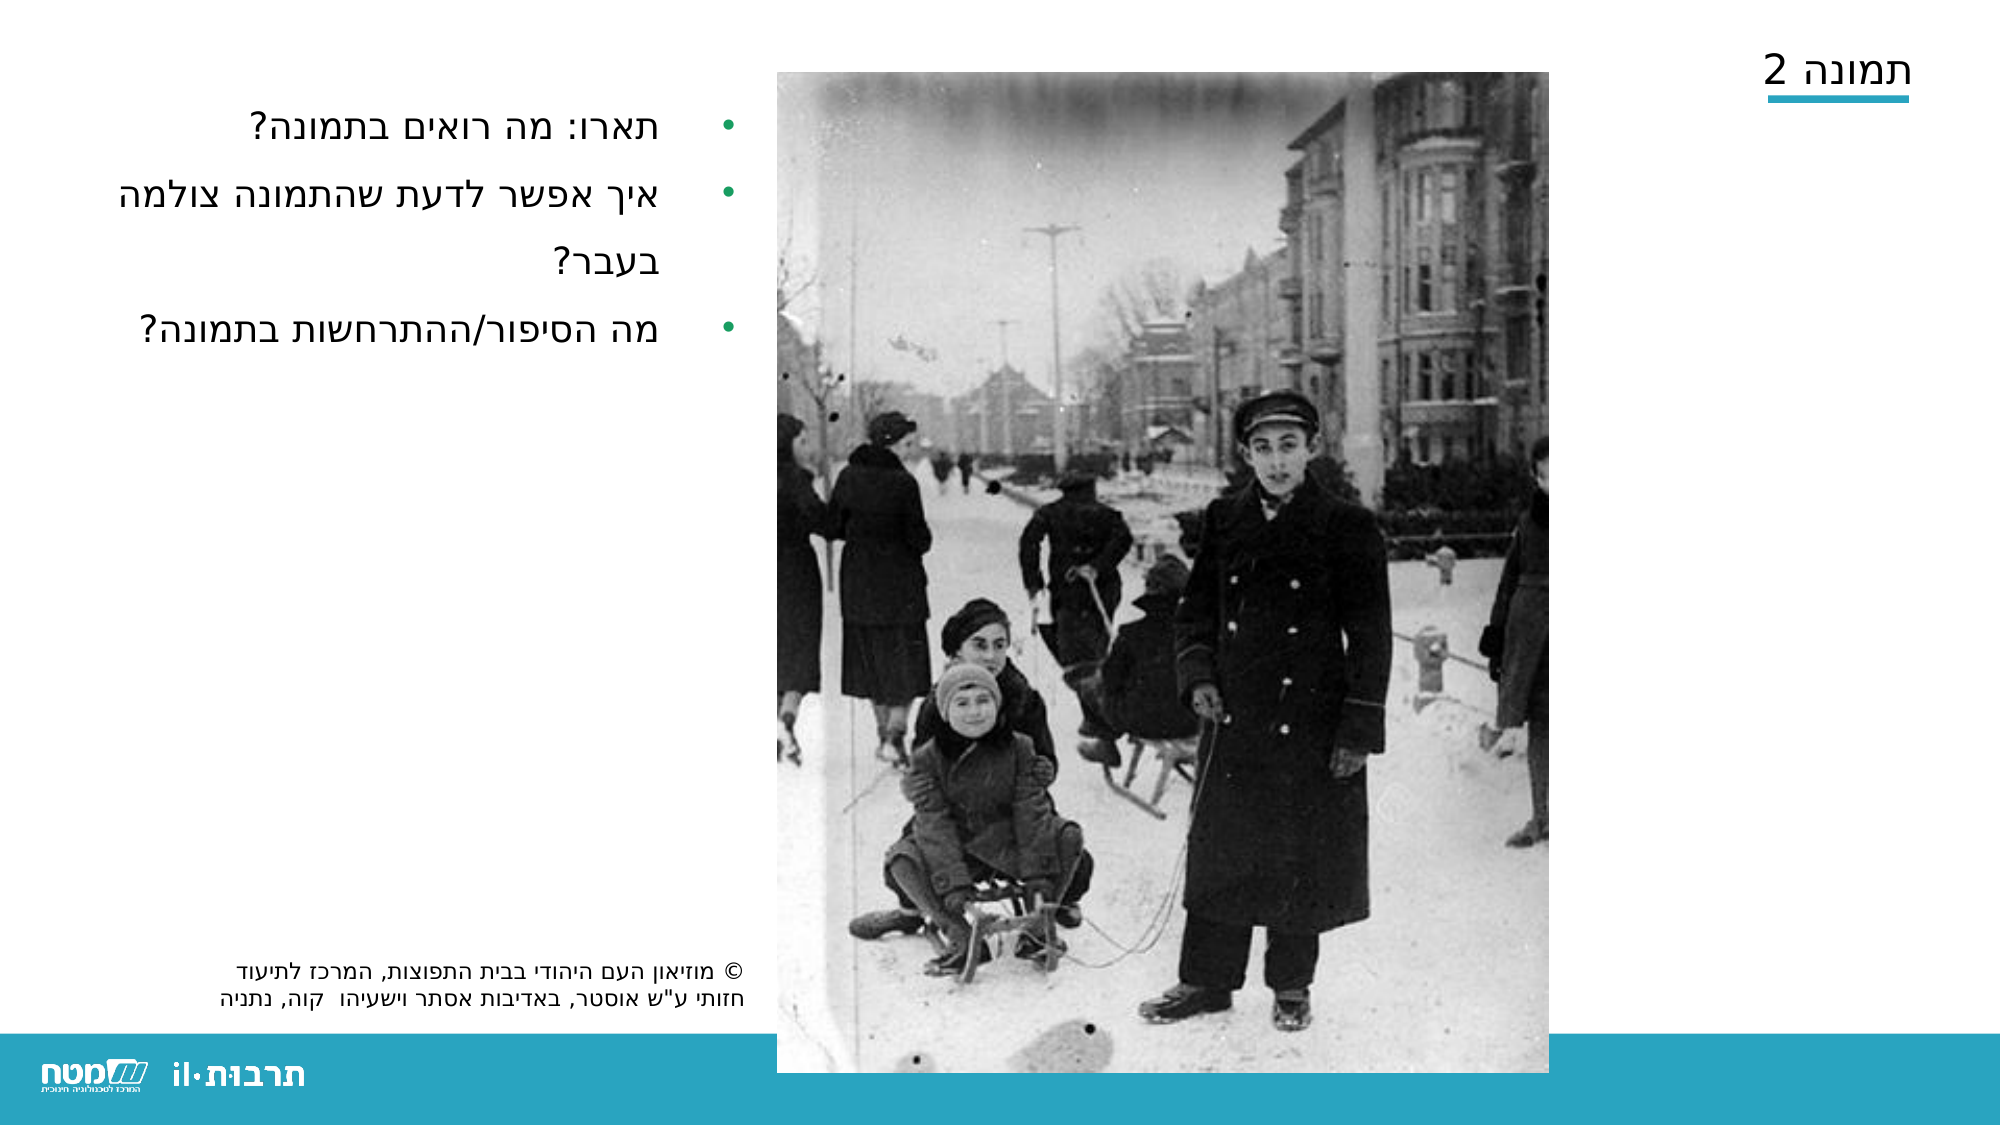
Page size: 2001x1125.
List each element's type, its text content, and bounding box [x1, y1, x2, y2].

text_box תמונה 2 [1747, 35, 1929, 100]
picture [40, 1059, 149, 1093]
picture [174, 1061, 304, 1086]
text_box [1767, 100, 1910, 104]
text_box © מוזיאון העם היהודי בבית התפוצות, המרכז לתיעוד חזותי ע"ש אוסטר, באדיבות אסתר וישעיהו קוה, נתניה [189, 948, 761, 1019]
picture [777, 71, 1549, 1073]
text_box תארו: מה רואים בתמונה? איך אפשר לדעת שהתמונה צולמה בעבר? מה הסיפור/ההתרחשות בתמונה? [94, 72, 751, 357]
text_box [0, 1032, 2000, 1125]
